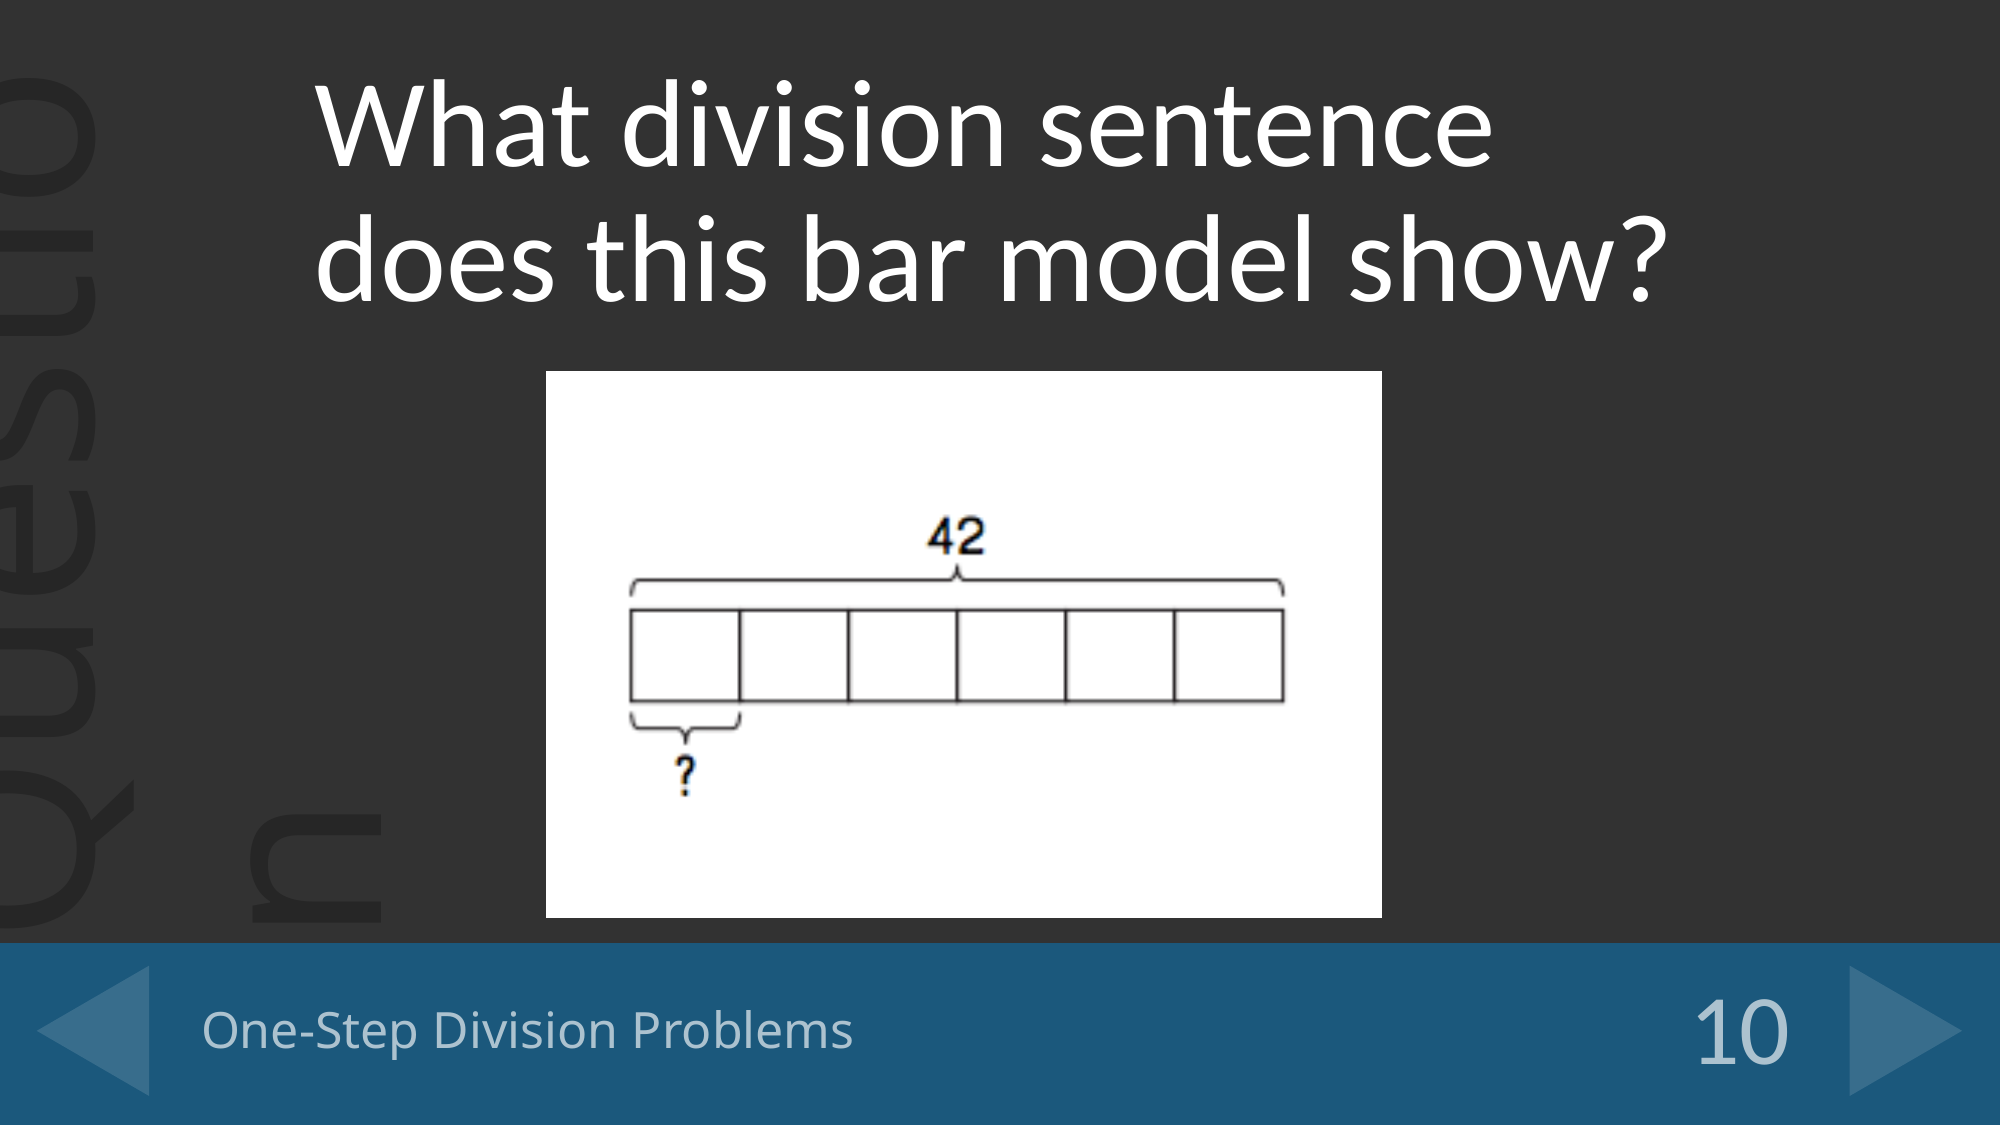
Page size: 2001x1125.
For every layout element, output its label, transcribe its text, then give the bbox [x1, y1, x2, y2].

picture [546, 371, 1382, 918]
list 10 [1494, 967, 1806, 1097]
title One-Step Division Problems [185, 967, 1494, 1097]
list What division sentence does this bar model show? [299, 29, 1758, 358]
